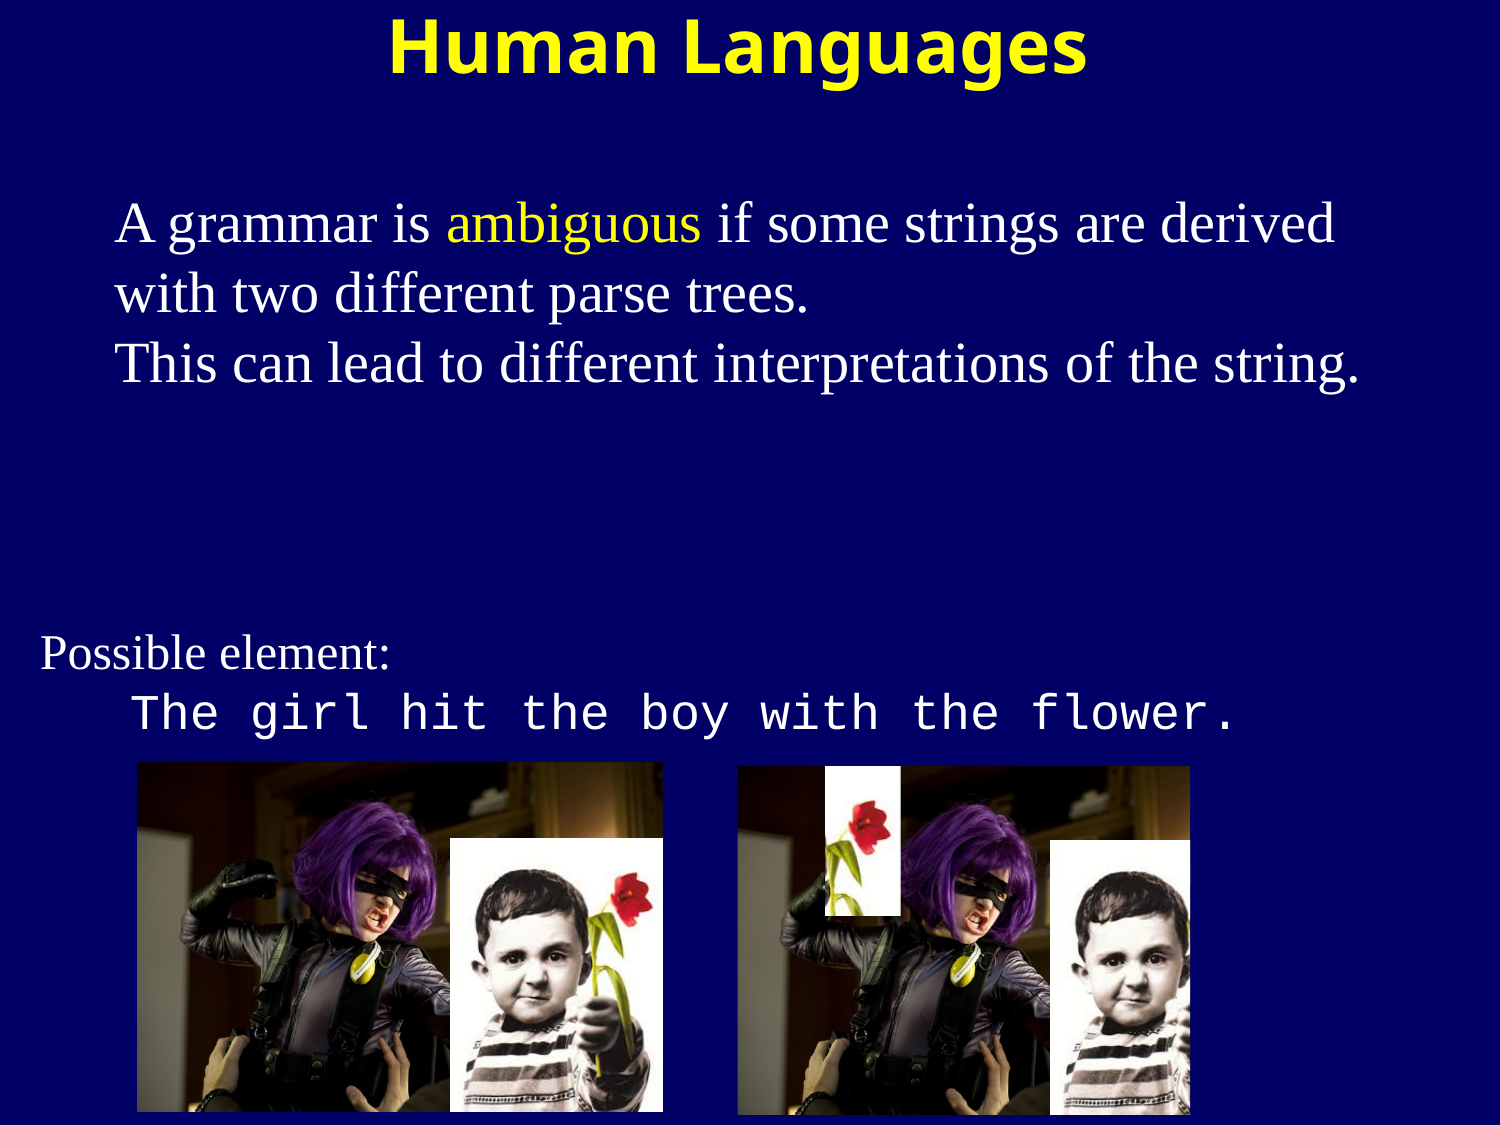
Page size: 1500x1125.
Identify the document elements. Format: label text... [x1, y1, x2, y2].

text_box Possible element: The girl hit the boy with the flower. [24, 612, 1475, 748]
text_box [137, 762, 1191, 1115]
text_box A grammar is ambiguous if some strings are derived with two different parse trees. This can lead to different interpretations of the string. [99, 177, 1463, 472]
title Human Languages [99, 0, 1376, 101]
